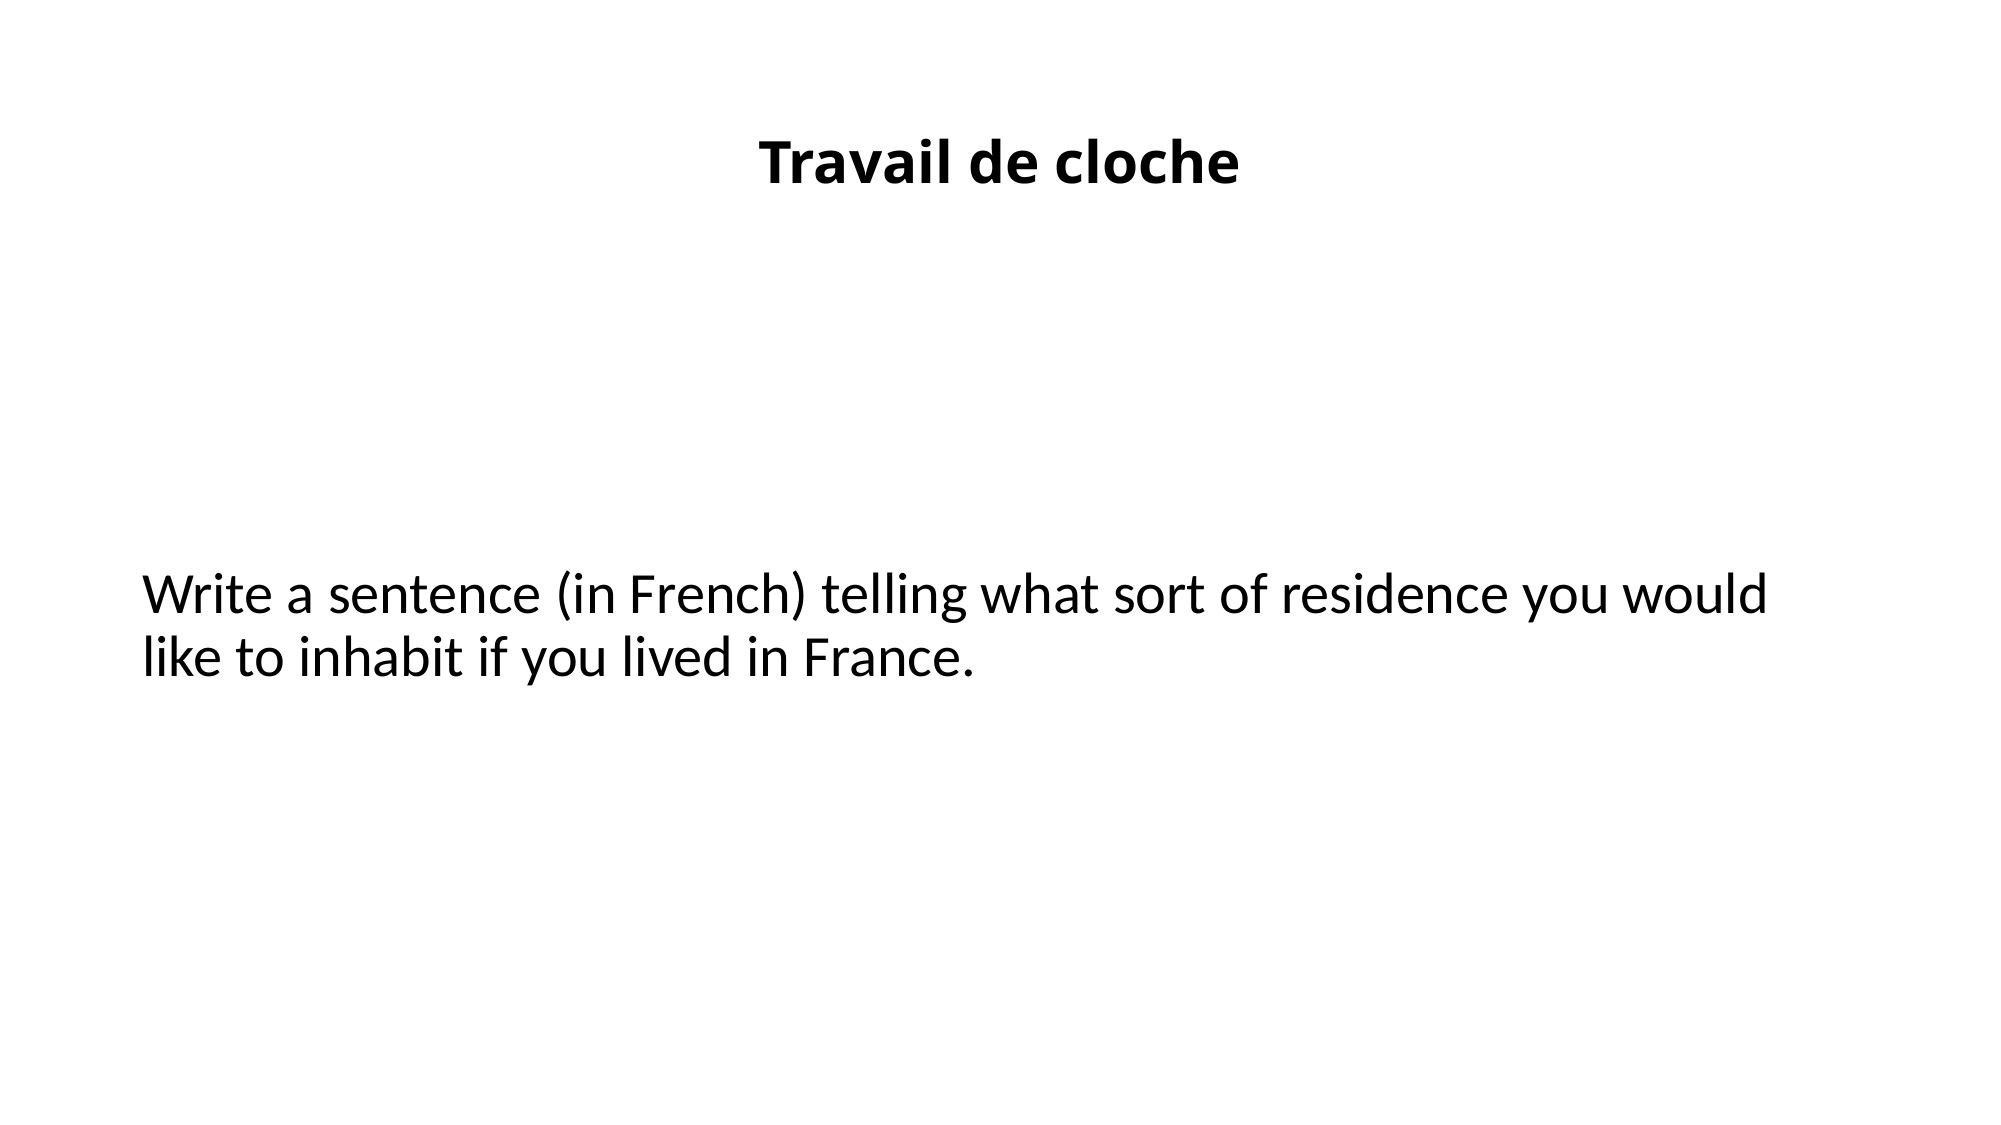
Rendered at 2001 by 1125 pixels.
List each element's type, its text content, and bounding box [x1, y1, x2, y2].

title Travail de cloche [137, 59, 1863, 278]
list Write a sentence (in French) telling what sort of residence you would like to inhabit if you lived in France. [127, 297, 1853, 1011]
